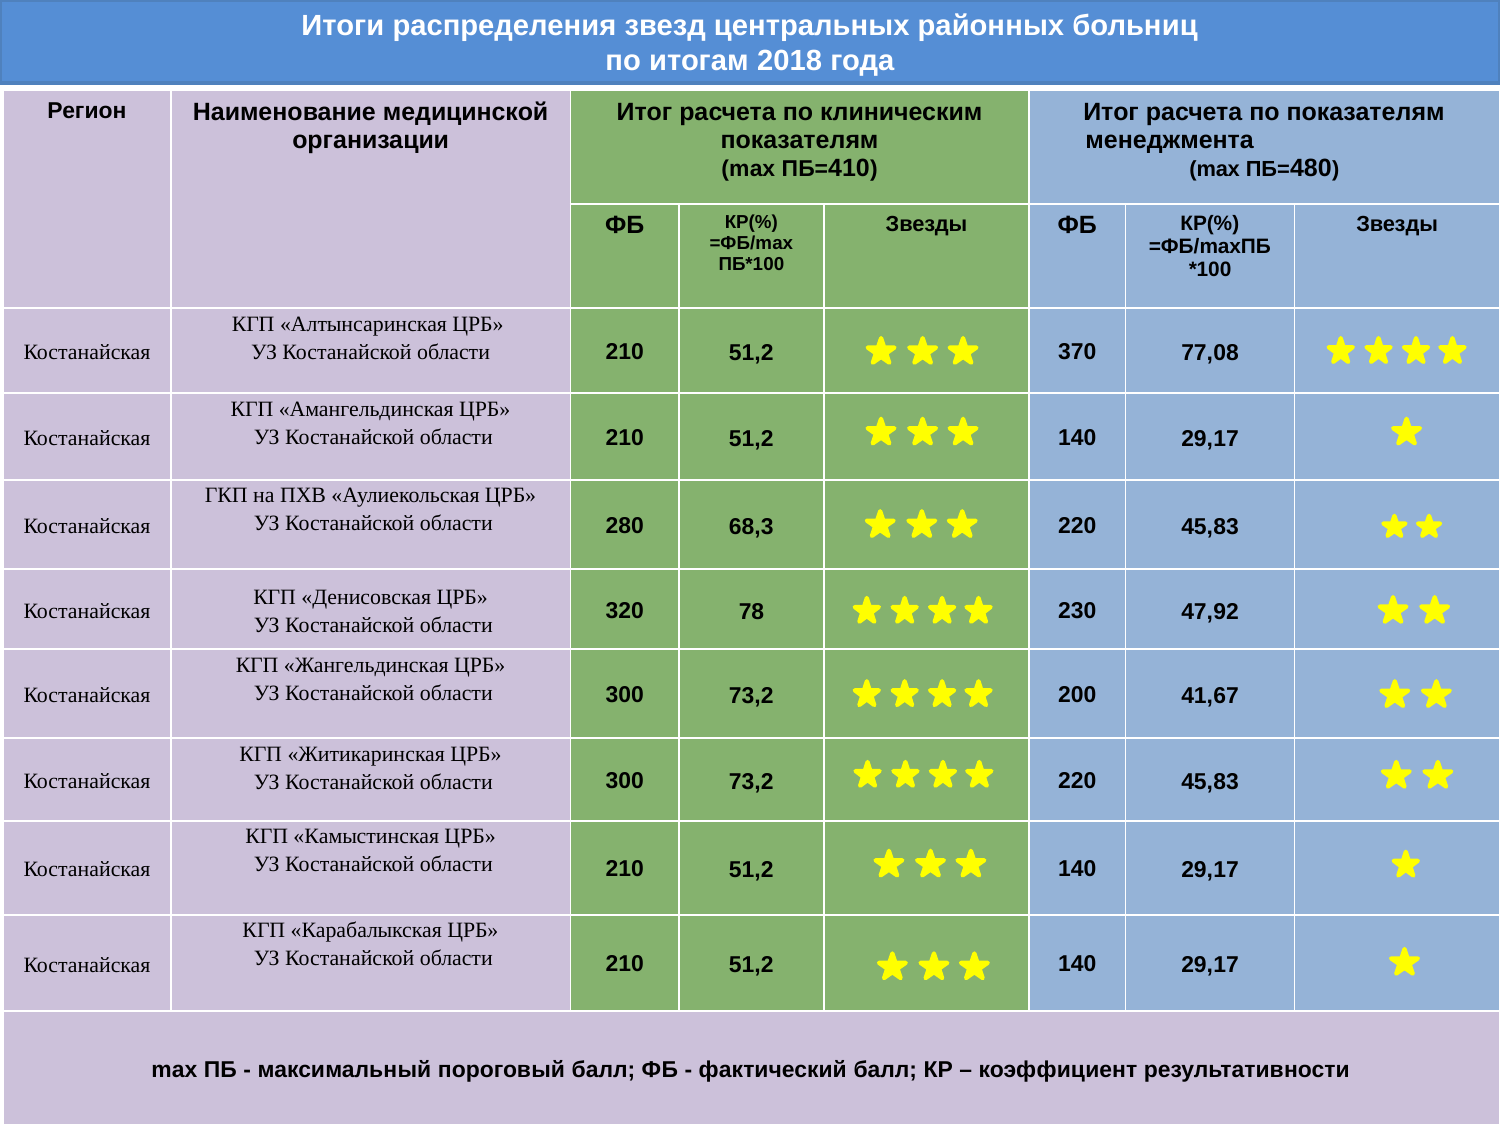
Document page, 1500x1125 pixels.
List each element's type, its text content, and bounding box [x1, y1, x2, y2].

table_cell КГП «Жангельдинская ЦРБ» УЗ Костанайской области [172, 650, 570, 737]
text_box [878, 953, 989, 979]
table_cell Звезды [825, 205, 1028, 307]
table_cell mах ПБ - максимальный пороговый балл; ФБ - фактический балл; КР – коэффициент результативности [4, 1012, 1499, 1124]
table_cell КГП «Денисовская ЦРБ» УЗ Костанайской области [172, 570, 570, 648]
table_cell 68,3 [680, 481, 823, 568]
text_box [1381, 680, 1451, 707]
table_cell [825, 650, 1028, 737]
table_cell 210 [571, 309, 678, 392]
table_cell [825, 309, 1028, 392]
table_cell [825, 822, 1028, 914]
table_cell Костанайская [4, 481, 170, 568]
table_cell 300 [571, 650, 678, 737]
table_cell 280 [571, 481, 678, 568]
table_cell [1295, 650, 1499, 737]
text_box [854, 597, 991, 623]
table_cell Звезды [1295, 205, 1499, 307]
table_cell [1295, 739, 1499, 820]
table_header Наименование медицинской организации [172, 91, 570, 307]
text_box [1391, 849, 1420, 878]
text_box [1383, 515, 1441, 537]
table_cell Костанайская [4, 394, 170, 479]
table_cell 300 [571, 739, 678, 820]
table_header Итог расчета по показателям менеджмента (mах ПБ=480) [1030, 91, 1499, 203]
table_cell Костанайская [4, 916, 170, 1010]
table_cell [825, 481, 1028, 568]
table_cell 210 [571, 916, 678, 1010]
table_cell КГП «Камыстинская ЦРБ» УЗ Костанайской области [172, 822, 570, 914]
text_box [866, 510, 976, 537]
table_cell 45,83 [1126, 739, 1294, 820]
table_cell Костанайская [4, 570, 170, 648]
table_cell 29,17 [1126, 394, 1294, 479]
table_cell [825, 739, 1028, 820]
table_cell 45,83 [1126, 481, 1294, 568]
table_cell 200 [1030, 650, 1125, 737]
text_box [855, 761, 992, 787]
table_cell Костанайская [4, 309, 170, 392]
table_cell 51,2 [680, 309, 823, 392]
table_cell [1295, 916, 1499, 1010]
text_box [1382, 761, 1452, 787]
table_cell 230 [1030, 570, 1125, 648]
table_cell 320 [571, 570, 678, 648]
table_header Регион [4, 91, 170, 307]
table_cell 41,67 [1126, 650, 1294, 737]
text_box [1328, 337, 1465, 363]
table_cell КР(%) =ФБ/mах ПБ*100 [680, 205, 823, 307]
table_cell 220 [1030, 739, 1125, 820]
table_cell Костанайская [4, 822, 170, 914]
table_cell 29,17 [1126, 916, 1294, 1010]
table_cell КГП «Карабалыкская ЦРБ» УЗ Костанайской области [172, 916, 570, 1010]
table_cell 370 [1030, 309, 1125, 392]
table_cell ГКП на ПХВ «Аулиекольская ЦРБ» УЗ Костанайской области [172, 481, 570, 568]
table_cell КГП «Житикаринская ЦРБ» УЗ Костанайской области [172, 739, 570, 820]
table_cell 73,2 [680, 650, 823, 737]
table_cell [825, 394, 1028, 479]
table_cell 77,08 [1126, 309, 1294, 392]
table_cell [1295, 822, 1499, 914]
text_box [875, 850, 985, 876]
table_cell 73,2 [680, 739, 823, 820]
table_cell КГП «Амангельдинская ЦРБ» УЗ Костанайской области [172, 394, 570, 479]
table_cell 210 [571, 394, 678, 479]
table_cell [1295, 481, 1499, 568]
table_header Итог расчета по клиническим показателям (mах ПБ=410) [571, 91, 1028, 203]
table_cell КР(%) =ФБ/mахПБ *100 [1126, 205, 1294, 307]
table_cell 140 [1030, 822, 1125, 914]
table_cell [1295, 570, 1499, 648]
table_cell 51,2 [680, 916, 823, 1010]
table_cell 220 [1030, 481, 1125, 568]
table_cell [825, 916, 1028, 1010]
text_box [1389, 946, 1420, 976]
table_cell КГП «Алтынсаринская ЦРБ» УЗ Костанайской области [172, 309, 570, 392]
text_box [854, 680, 991, 706]
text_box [1379, 596, 1449, 623]
table_cell Костанайская [4, 650, 170, 737]
table_cell 78 [680, 570, 823, 648]
table_cell [1295, 309, 1499, 392]
table_cell 51,2 [680, 394, 823, 479]
table_cell Костанайская [4, 739, 170, 820]
table_cell 47,92 [1126, 570, 1294, 648]
table_cell 140 [1030, 394, 1125, 479]
table_cell [1295, 394, 1499, 479]
title Итоги распределения звезд центральных районных больниц по итогам 2018 года [0, 0, 1500, 85]
text_box [1391, 416, 1422, 446]
table_cell ФБ [571, 205, 678, 307]
table_cell 51,2 [680, 822, 823, 914]
table_cell 140 [1030, 916, 1125, 1010]
table_cell ФБ [1030, 205, 1125, 307]
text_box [867, 337, 977, 364]
table_cell 29,17 [1126, 822, 1294, 914]
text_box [867, 418, 977, 444]
table_cell [825, 570, 1028, 648]
table_cell 210 [571, 822, 678, 914]
